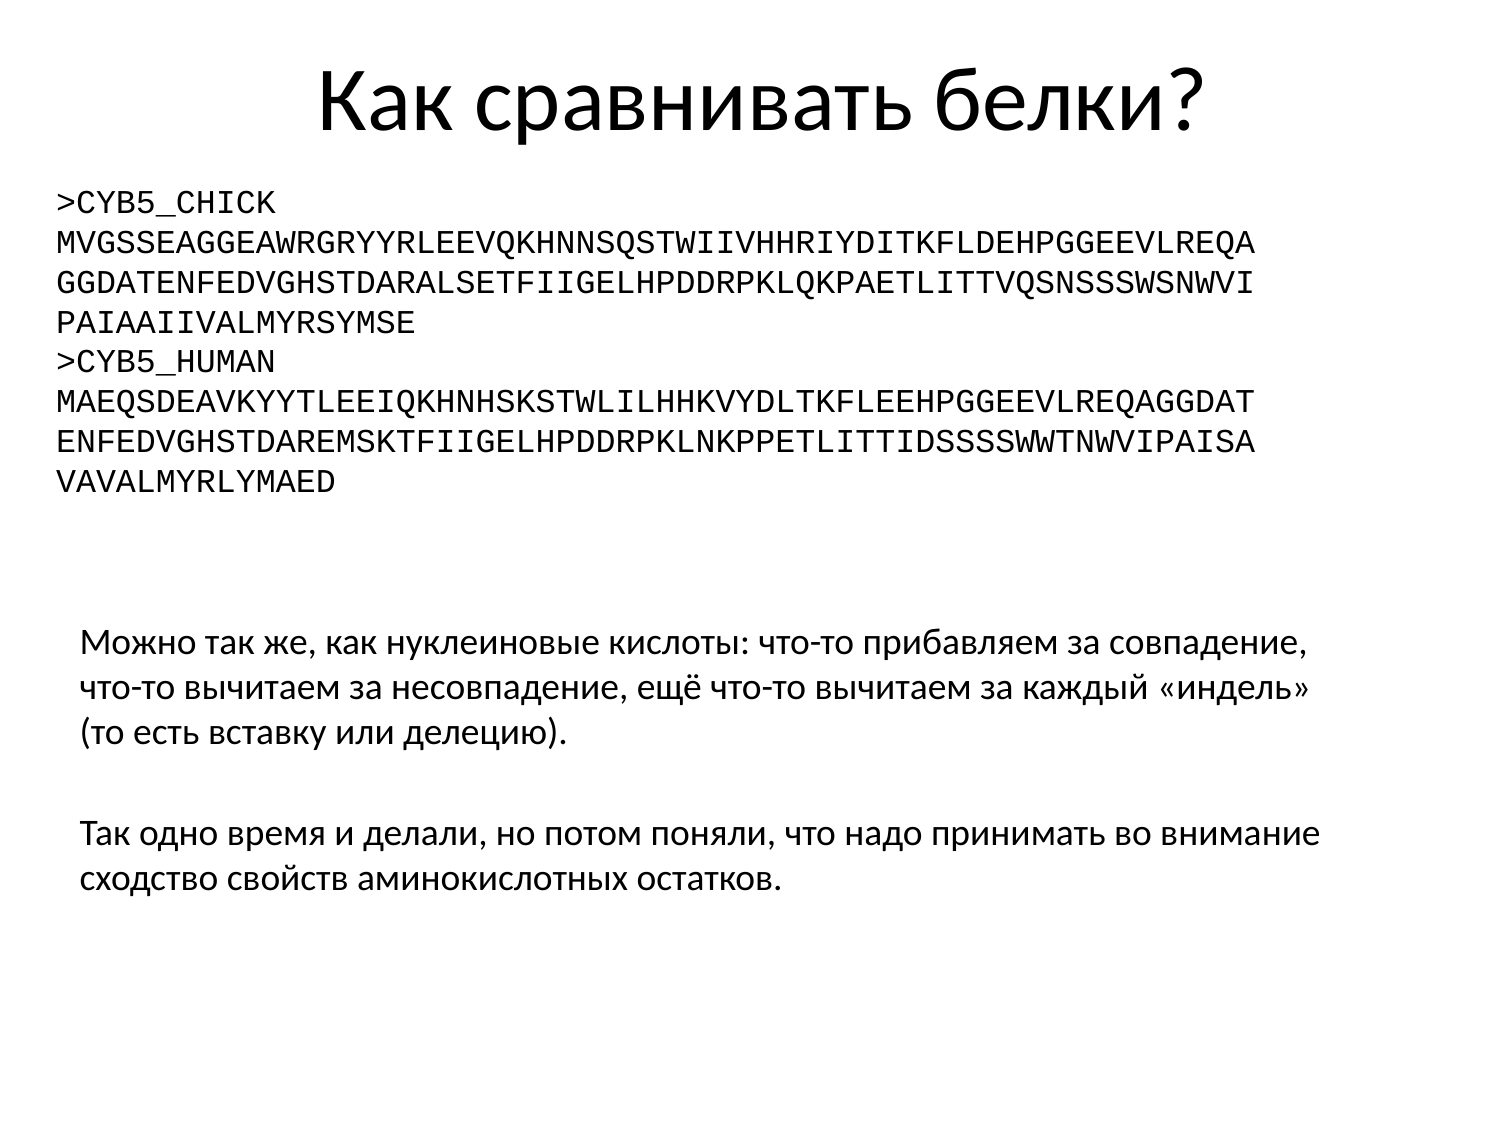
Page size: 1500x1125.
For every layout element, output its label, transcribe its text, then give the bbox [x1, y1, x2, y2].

text_box >CYB5_CHICK MVGSSEAGGEAWRGRYYRLEEVQKHNNSQSTWIIVHHRIYDITKFLDEHPGGEEVLREQA GGDATENFEDVGHSTDARALSETFIIGELHPDDRPKLQKPAETLITTVQSNSSSWSNWVI PAIAAIIVALMYRSYMSE >CYB5_HUMAN MAEQSDEAVKYYTLEEIQKHNHSKSTWLILHHKVYDLTKFLEEHPGGEEVLREQAGGDAT ENFEDVGHSTDAREMSKTFIIGELHPDDRPKLNKPPETLITTIDSSSSWWTNWVIPAISA VAVALMYRLYMAED [41, 172, 1467, 507]
text_box Можно так же, как нуклеиновые кислоты: что-то прибавляем за совпадение, что-то вычитаем за несовпадение, ещё что-то вычитаем за каждый «индель» (то есть вставку или делецию). [64, 609, 1341, 760]
title Как сравнивать белки? [88, 0, 1439, 172]
text_box Так одно время и делали, но потом поняли, что надо принимать во внимание сходство свойств аминокислотных остатков. [64, 800, 1341, 906]
